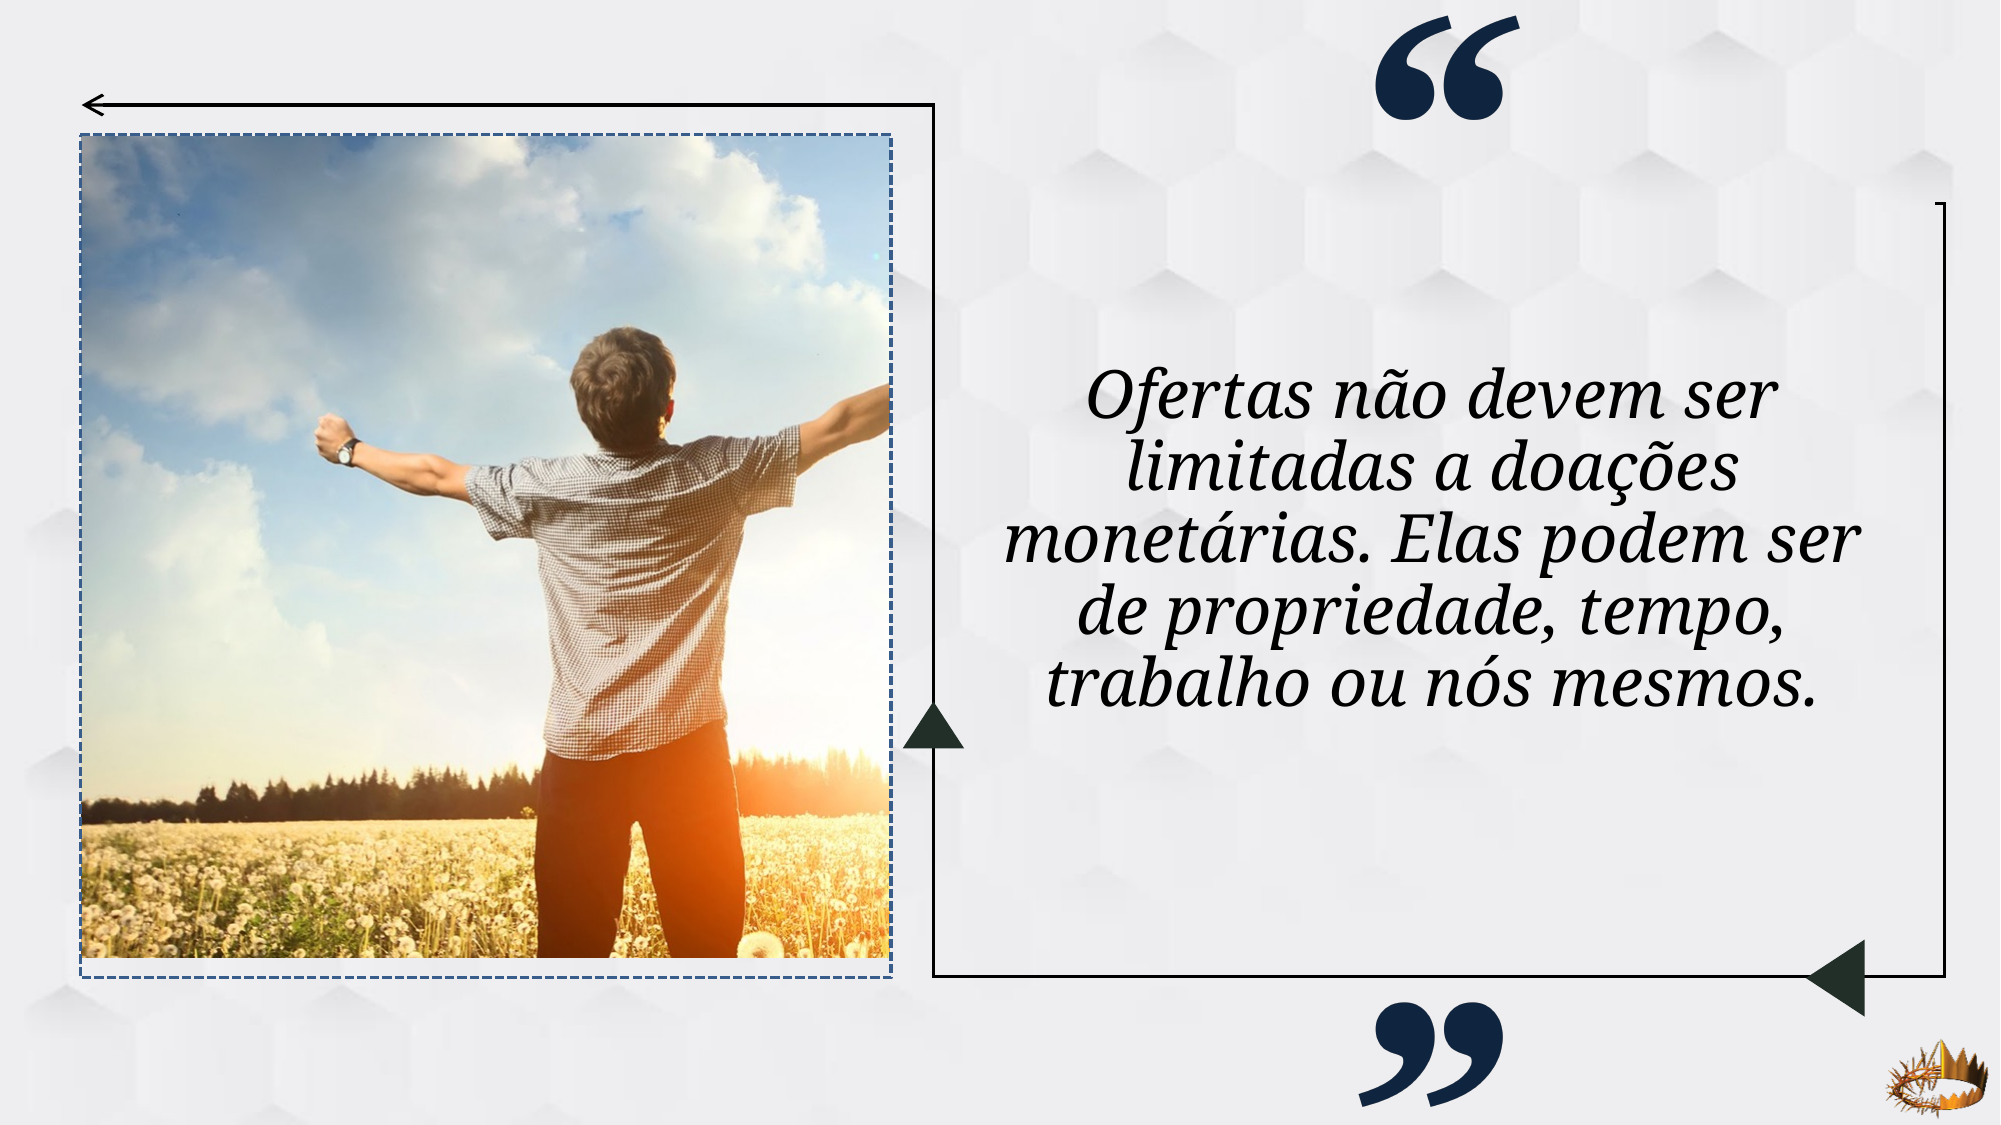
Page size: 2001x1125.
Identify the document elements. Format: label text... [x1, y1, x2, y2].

list Ofertas não devem ser limitadas a doações monetárias. Elas podem ser de propriedade, tempo, trabalho ou nós mesmos. [984, 167, 1881, 914]
picture [0, 0, 2000, 1125]
